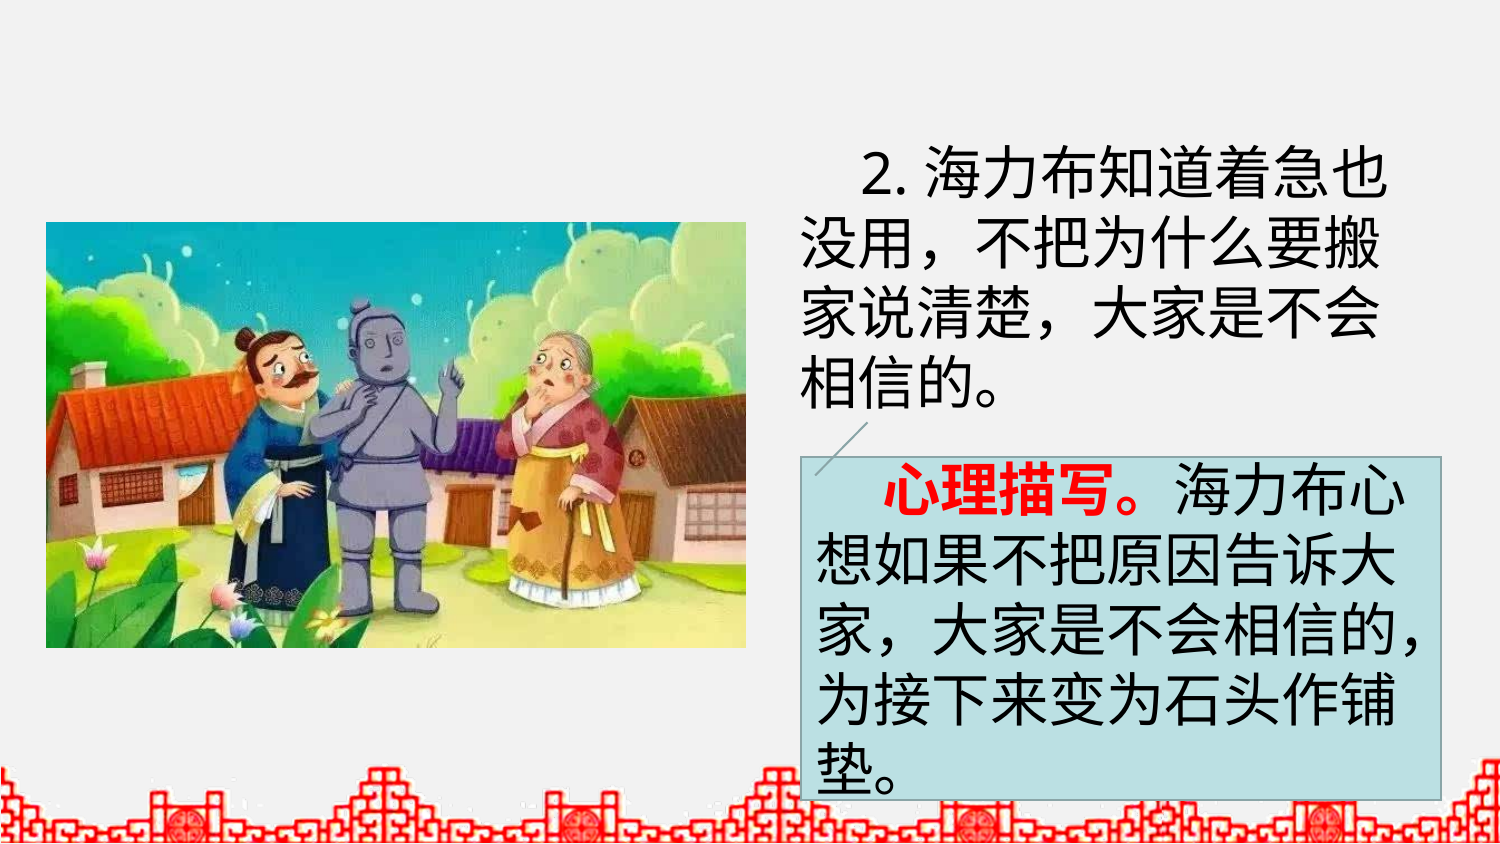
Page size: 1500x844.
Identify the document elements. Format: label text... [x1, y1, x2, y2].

text_box 2.海力布知道着急也没用，不把为什么要搬家说清楚，大家是不会相信的。 [785, 128, 1413, 424]
picture [46, 222, 746, 648]
text_box 心理描写。海力布心想如果不把原因告诉大家，大家是不会相信的，为接下来变为石头作铺垫。 [800, 421, 1442, 801]
